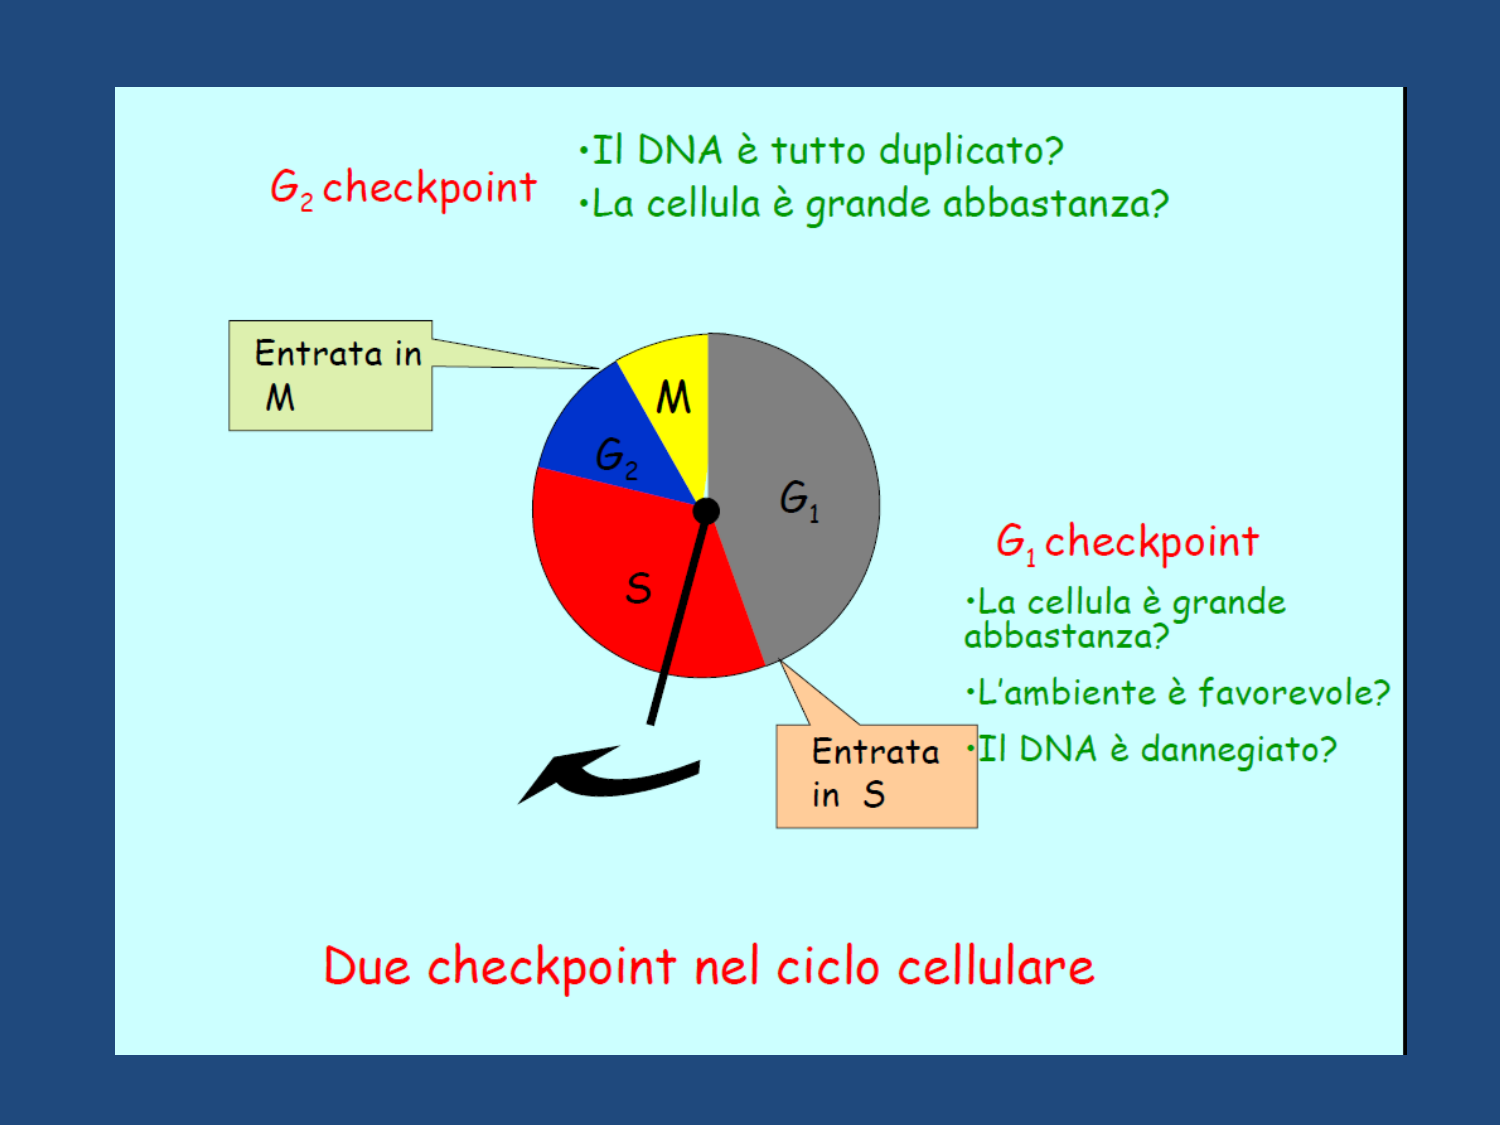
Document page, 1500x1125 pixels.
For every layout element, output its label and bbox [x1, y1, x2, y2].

list [114, 87, 1407, 1055]
